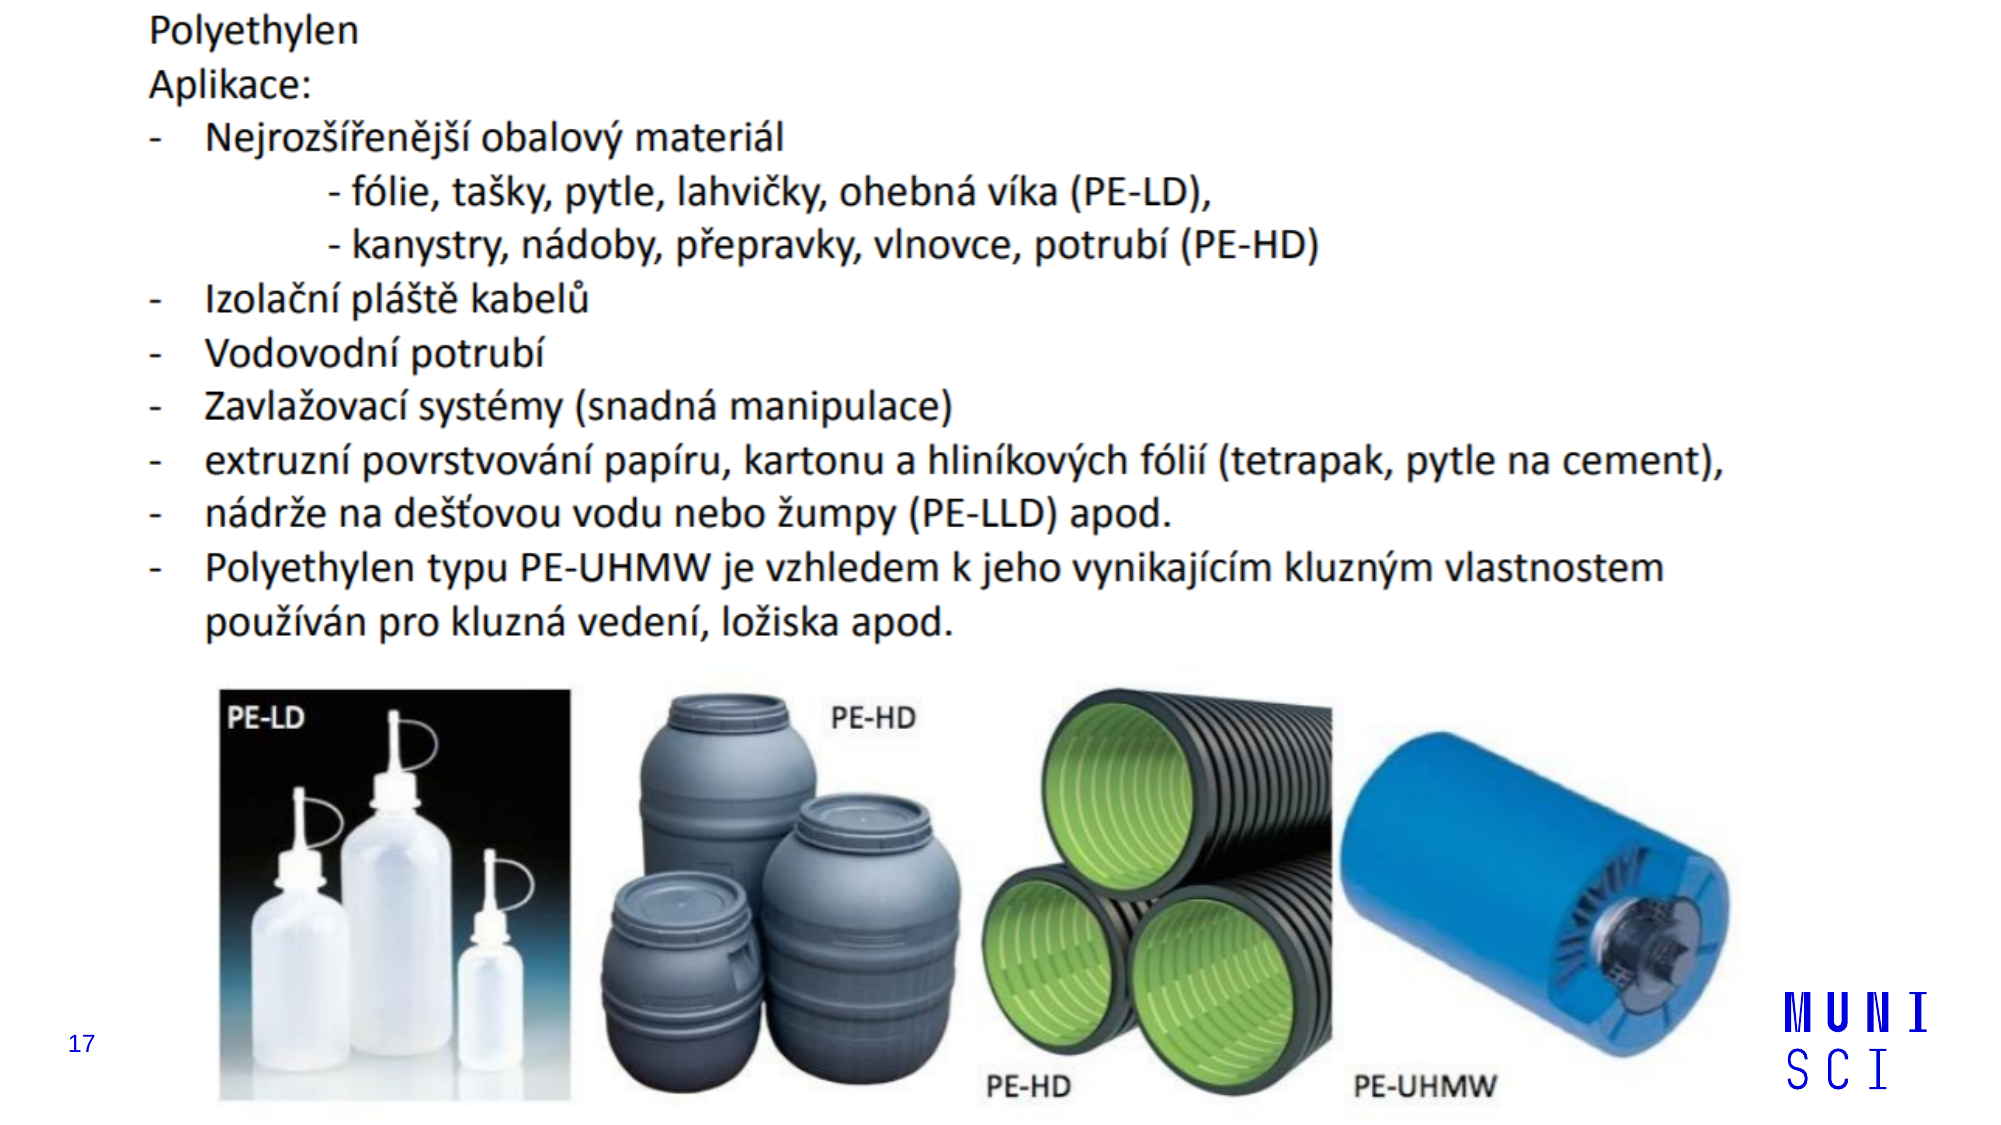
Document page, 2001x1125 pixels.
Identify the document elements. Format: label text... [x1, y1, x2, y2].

slide_number 17 [67, 1021, 110, 1063]
picture [117, 0, 1759, 1125]
